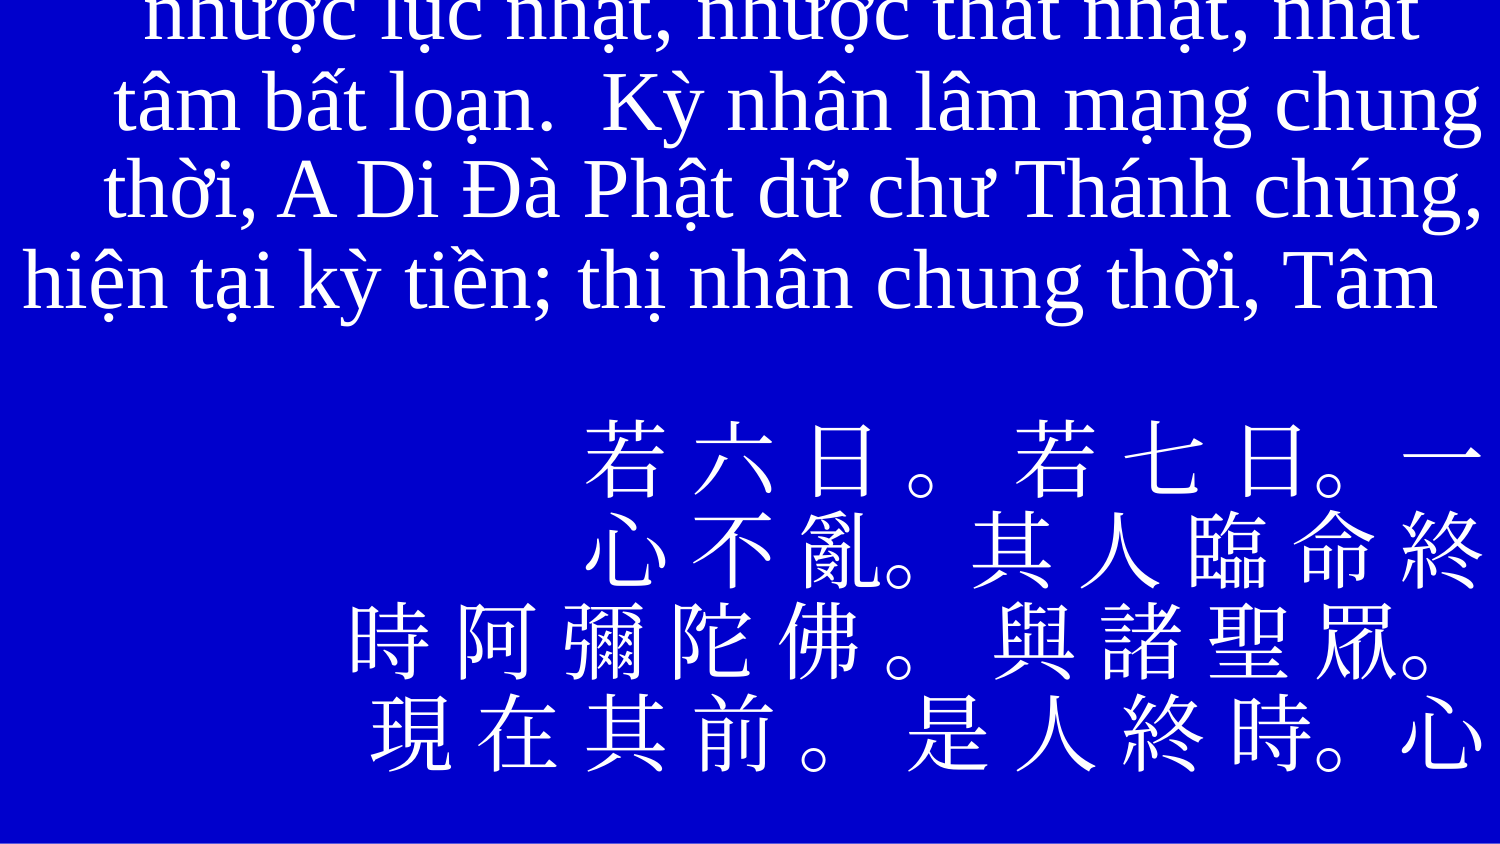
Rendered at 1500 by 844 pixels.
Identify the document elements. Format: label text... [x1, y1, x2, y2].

list nhược lục nhật, nhược thất nhật, nhất tâm bất loạn. Kỳ nhân lâm mạng chung thời, A Di Đà Phật dữ chư Thánh chúng, hiện tại kỳ tiền; thị nhân chung thời, Tâm 若 六 日 。 若 七 日。一 心 不 亂。其 人 臨 命 終 時 阿 彌 陀 佛 。 與 諸 聖 眾。 現 在 其 前 。 是 人 終 時。心 [0, 0, 1500, 844]
